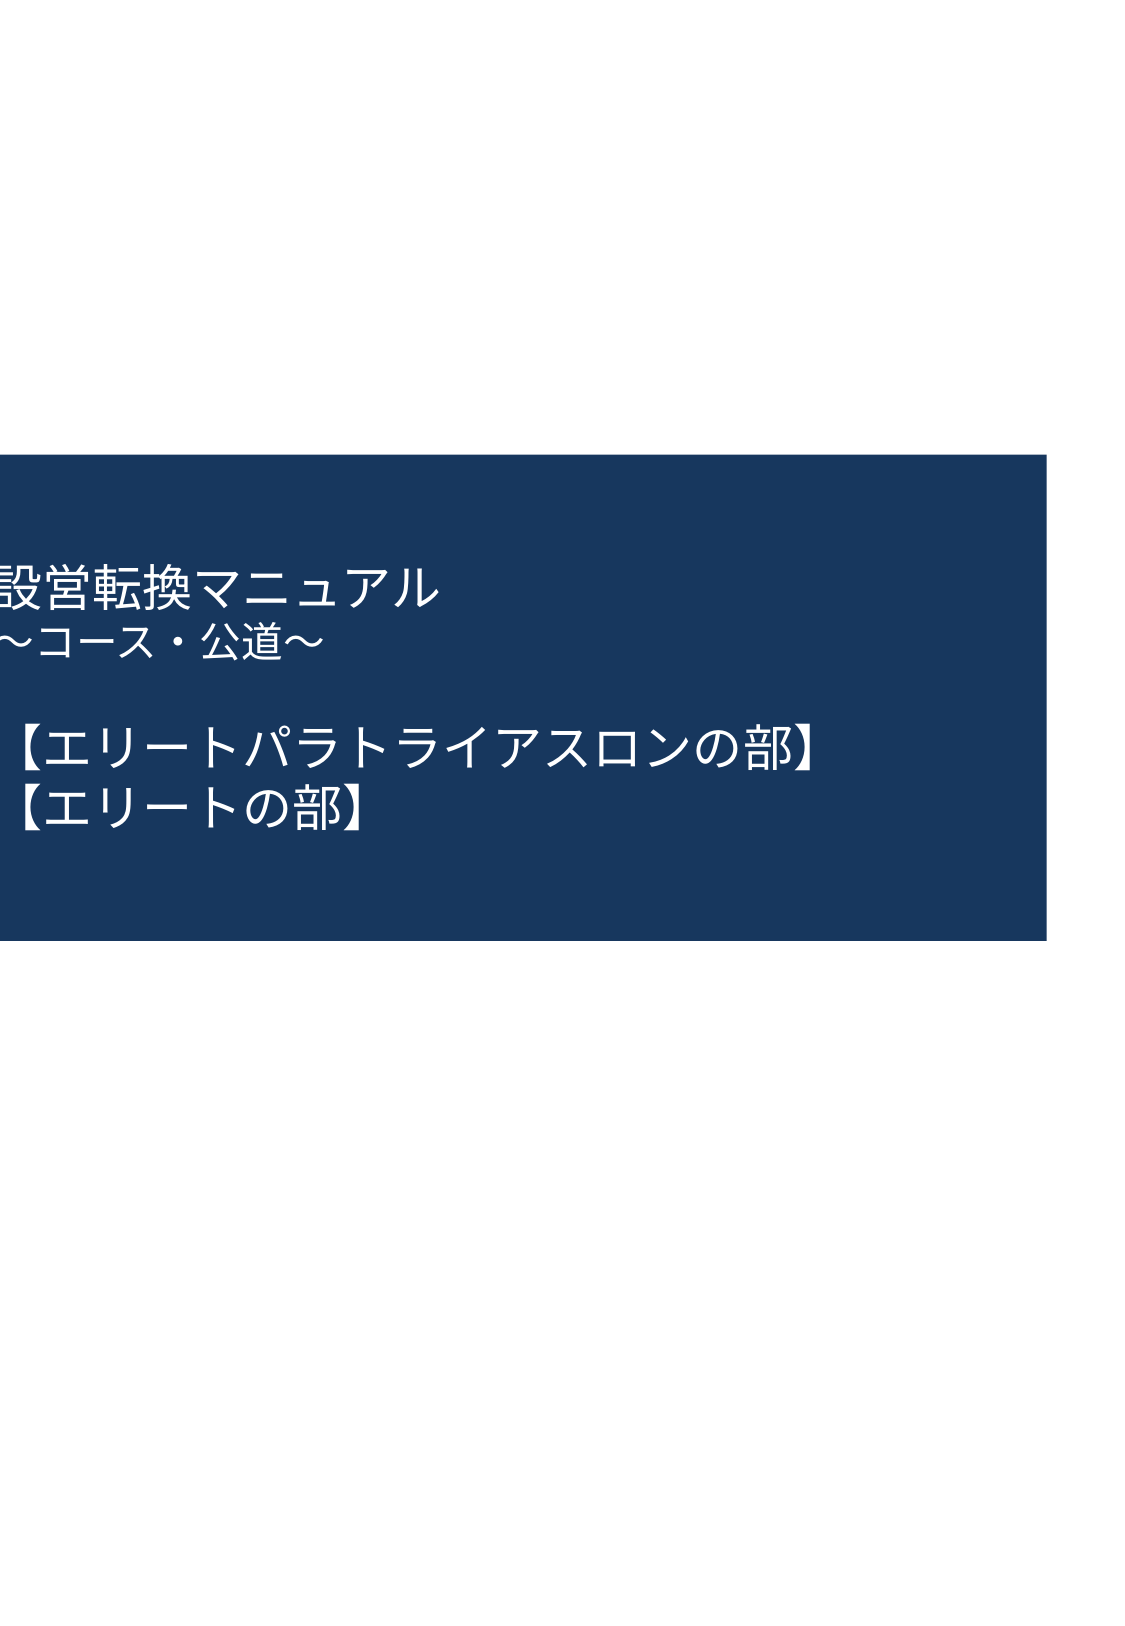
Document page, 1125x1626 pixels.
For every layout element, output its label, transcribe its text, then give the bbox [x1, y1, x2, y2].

text_box 設営転換マニュアル ～コース・公道～ 【エリートパラトライアスロンの部】 【エリートの部】 [0, 548, 858, 844]
text_box [0, 453, 1049, 943]
